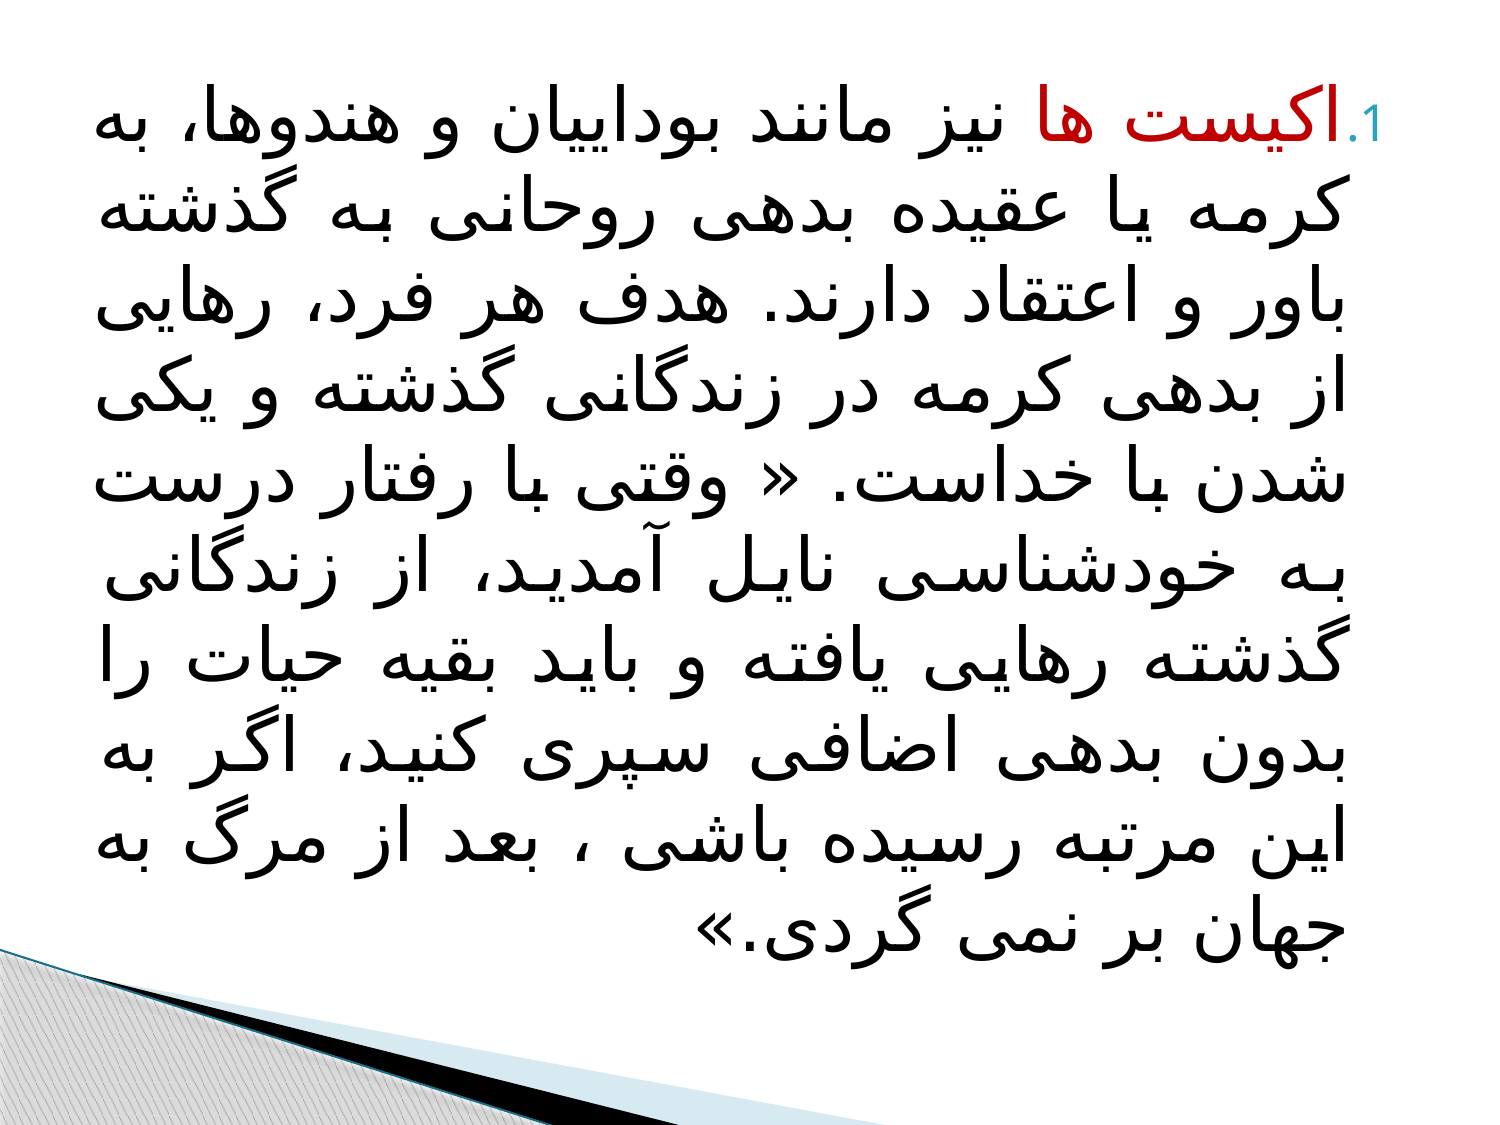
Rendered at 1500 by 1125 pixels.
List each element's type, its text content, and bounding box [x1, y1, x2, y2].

list اکیست ها نیز مانند بوداییان و هندوها، به کرمه یا عقیده بدهی روحانی به گذشته باور و اعتقاد دارند. هدف هر فرد، رهایی از بدهی کرمه در زندگانی گذشته و یکی شدن با خداست. « وقتی با رفتار درست به خودشناسی نایل آمدید، از زندگانی گذشته رهایی یافته و باید بقیه حیات را بدون بدهی اضافی سپری کنید، اگر به این مرتبه رسیده باشی ، بعد از مرگ به جهان بر نمی گردی.» [75, 58, 1425, 1005]
